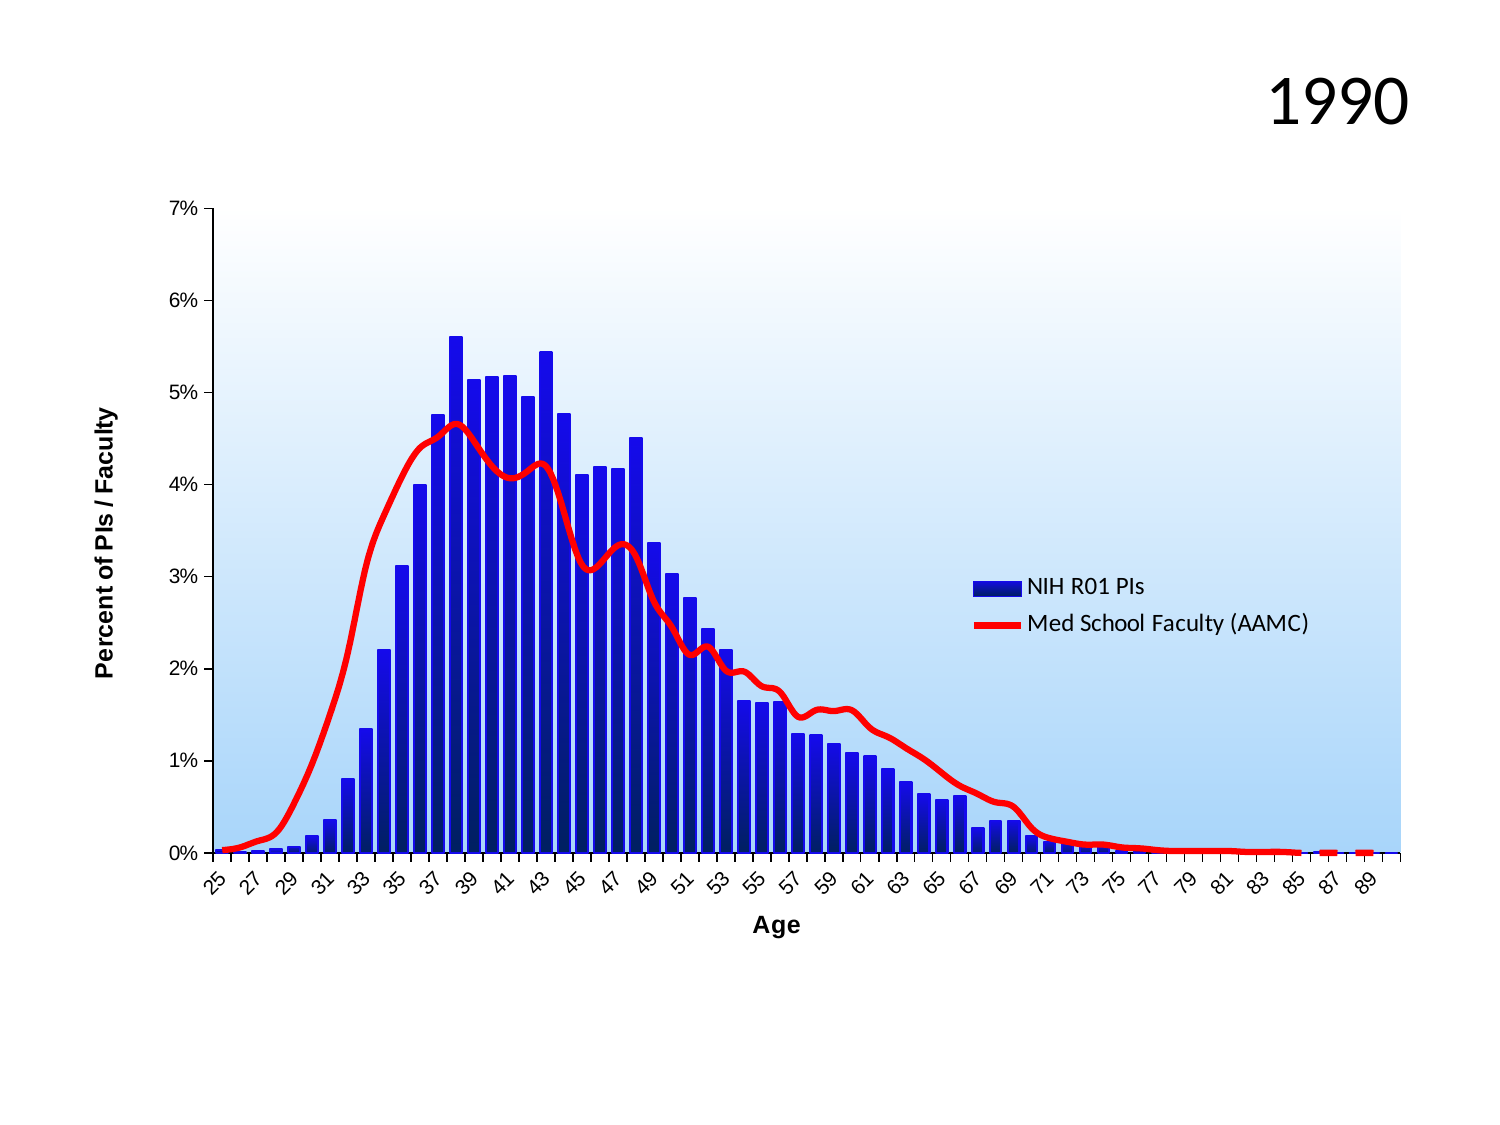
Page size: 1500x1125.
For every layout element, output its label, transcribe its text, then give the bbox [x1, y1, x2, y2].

title 1990 [75, 45, 1425, 172]
chart [74, 172, 1426, 953]
